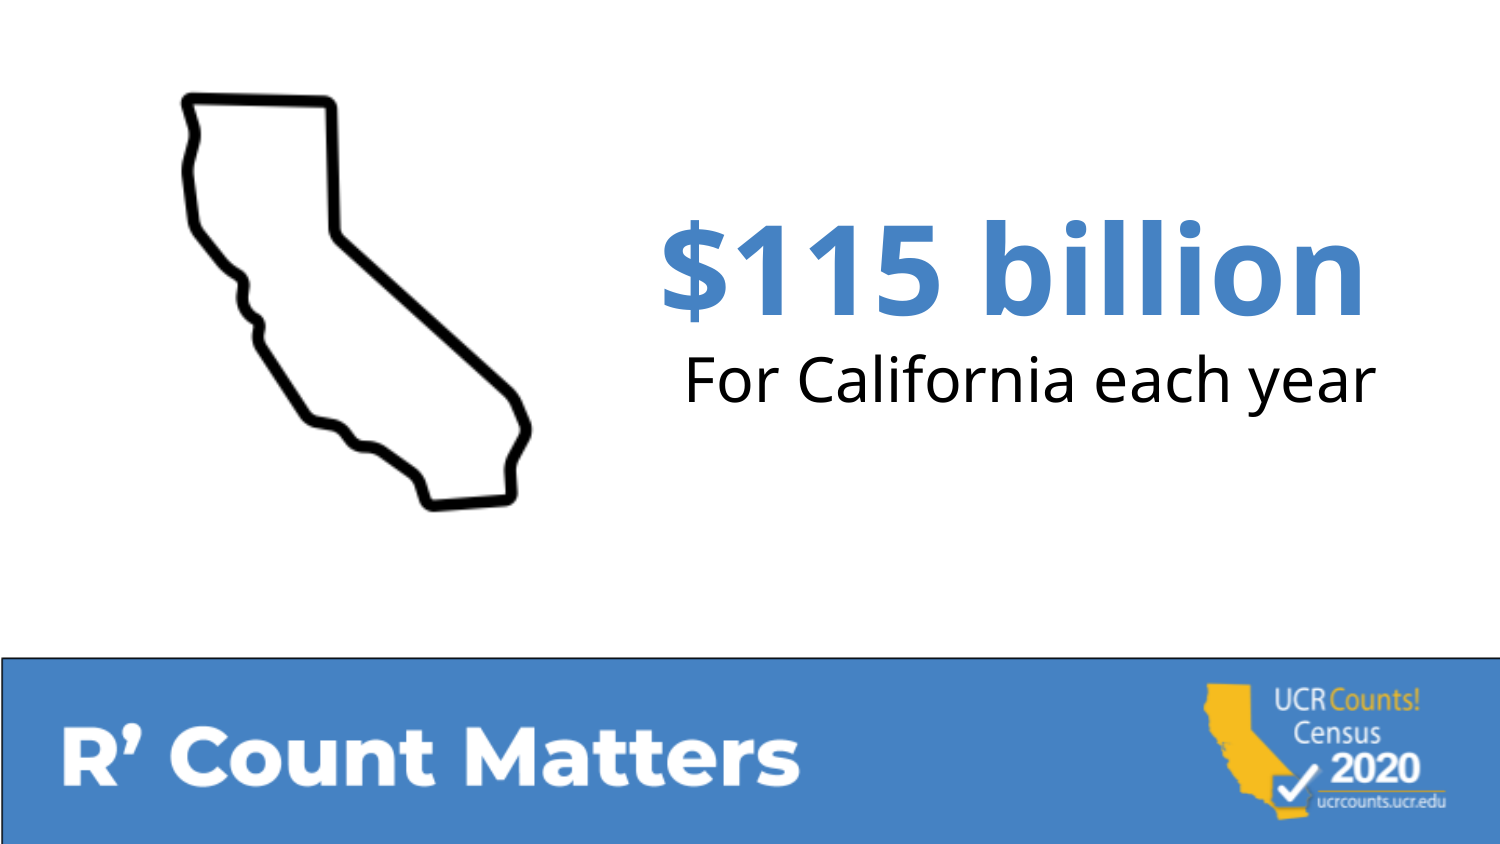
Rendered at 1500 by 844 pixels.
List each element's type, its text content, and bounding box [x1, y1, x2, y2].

picture [0, 0, 1500, 844]
title $115 billion For California each year [589, 182, 1473, 423]
